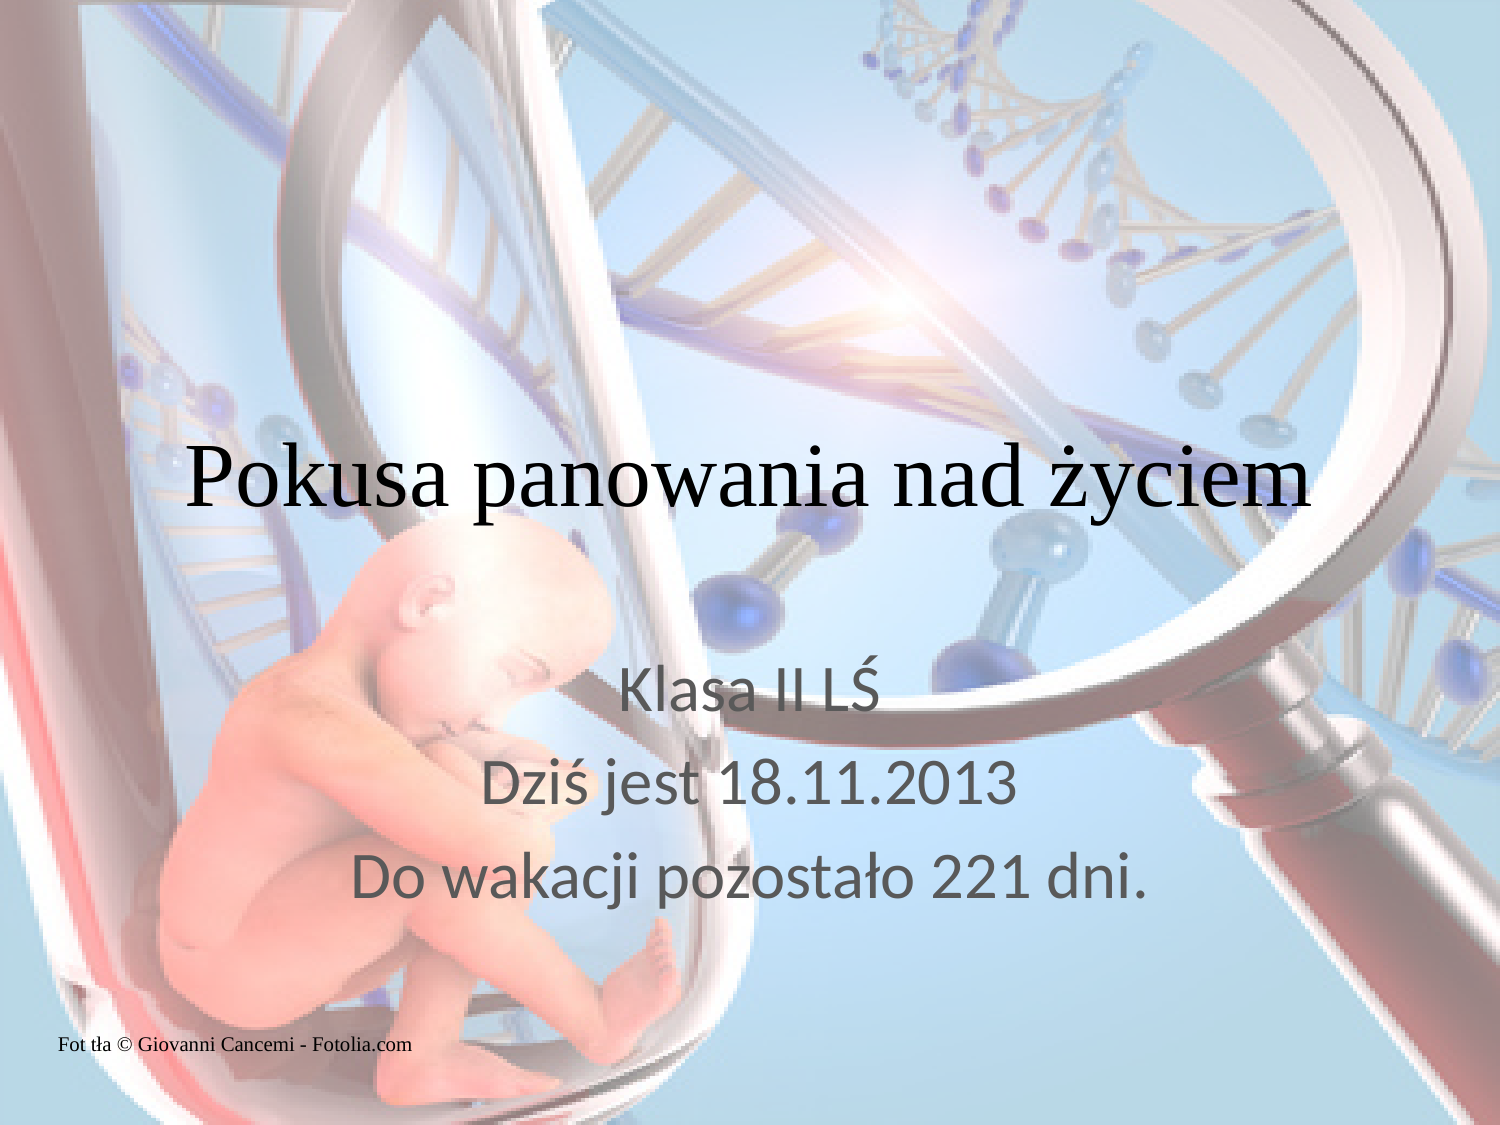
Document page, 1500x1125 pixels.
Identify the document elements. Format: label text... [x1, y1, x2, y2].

title Pokusa panowania nad życiem [112, 349, 1388, 591]
subtitle Klasa II LŚ Dziś jest 18.11.2013 Do wakacji pozostało 221 dni. [225, 637, 1275, 925]
text_box Fot tła © Giovanni Cancemi - Fotolia.com [43, 1023, 428, 1063]
